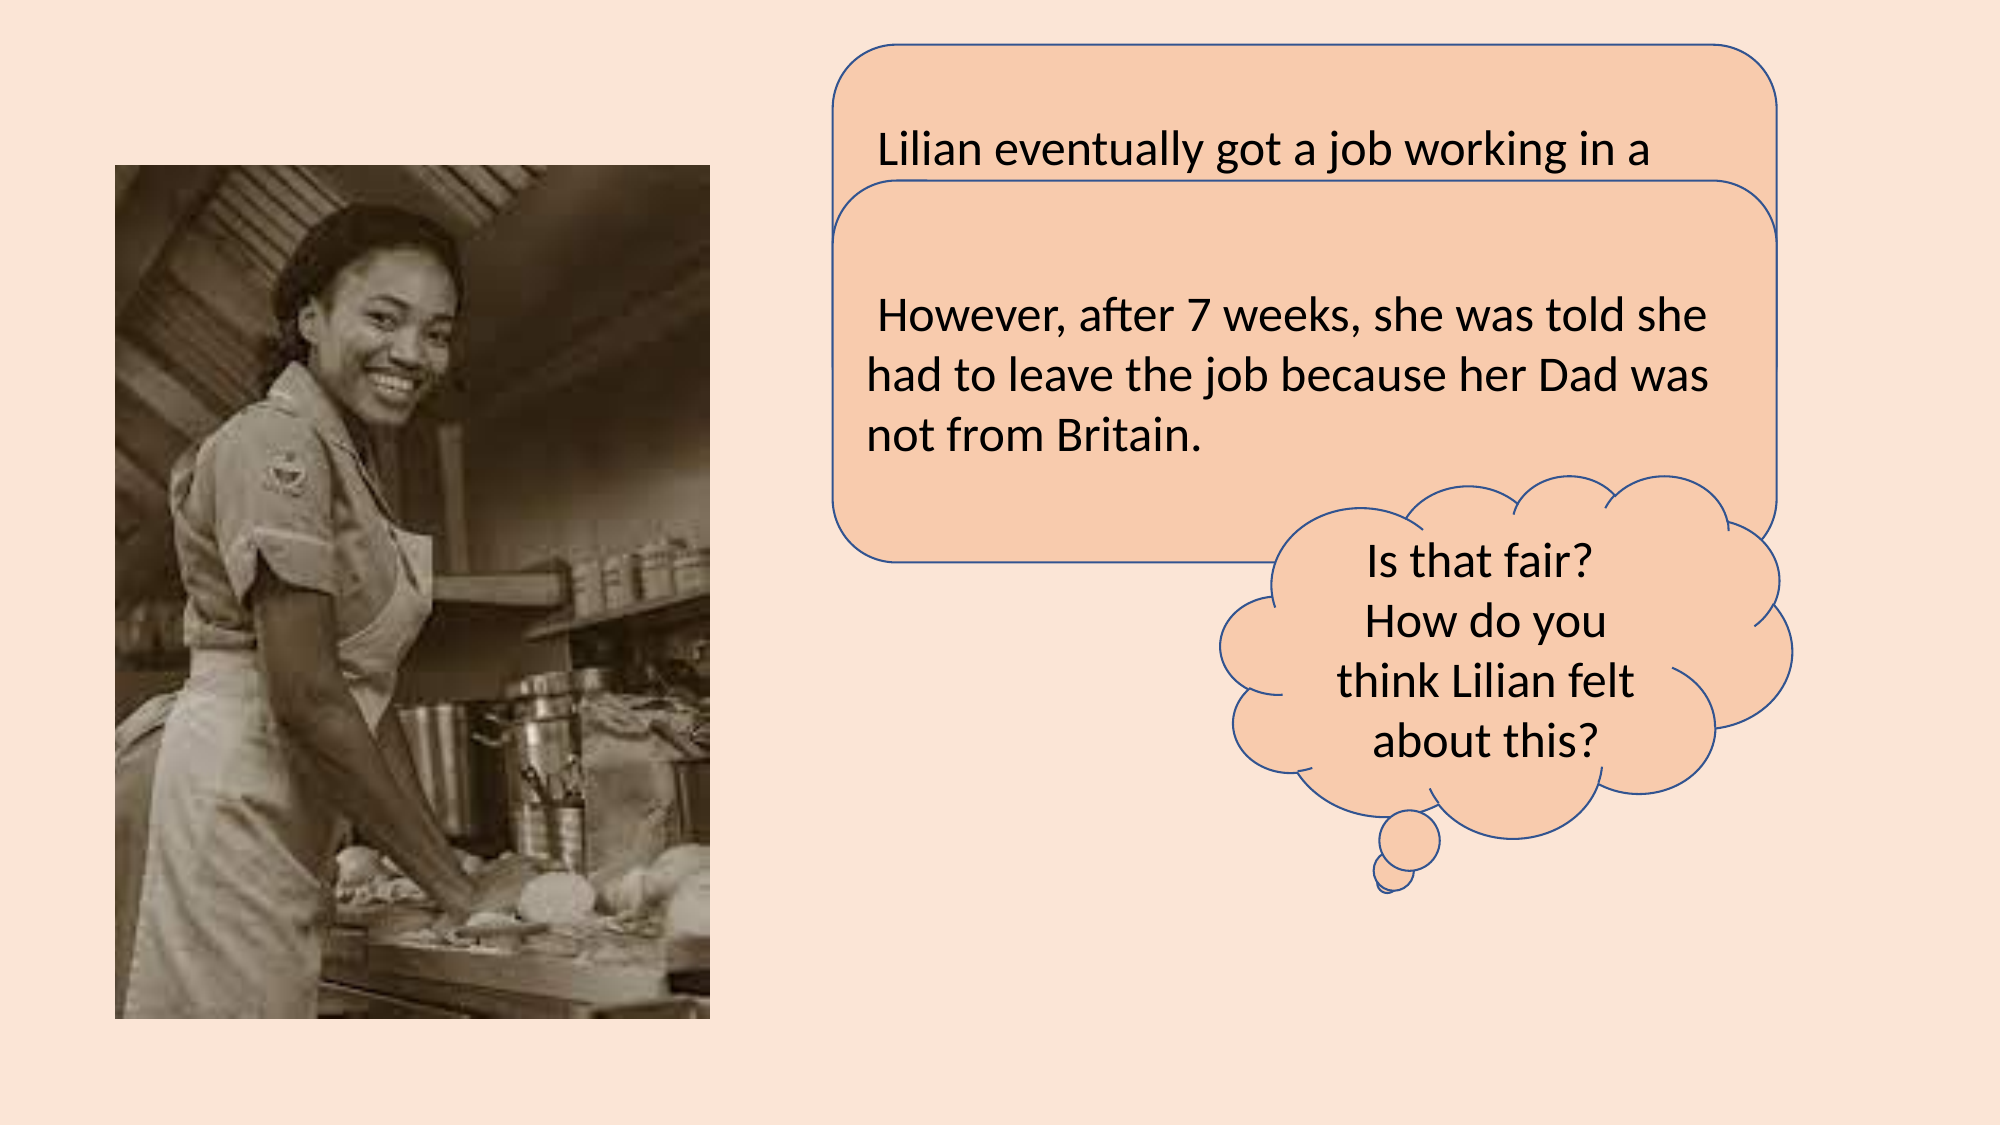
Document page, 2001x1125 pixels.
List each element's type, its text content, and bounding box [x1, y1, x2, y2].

text_box However, after 7 weeks, she was told she had to leave the job because her Dad was not from Britain. [831, 179, 1778, 564]
picture [115, 165, 710, 1020]
text_box Is that fair? How do you think Lilian felt about this? [1219, 475, 1794, 895]
text_box Lilian eventually got a job working in a canteen making food for soldiers. She was really happy to be doing something positive. [831, 43, 1778, 237]
